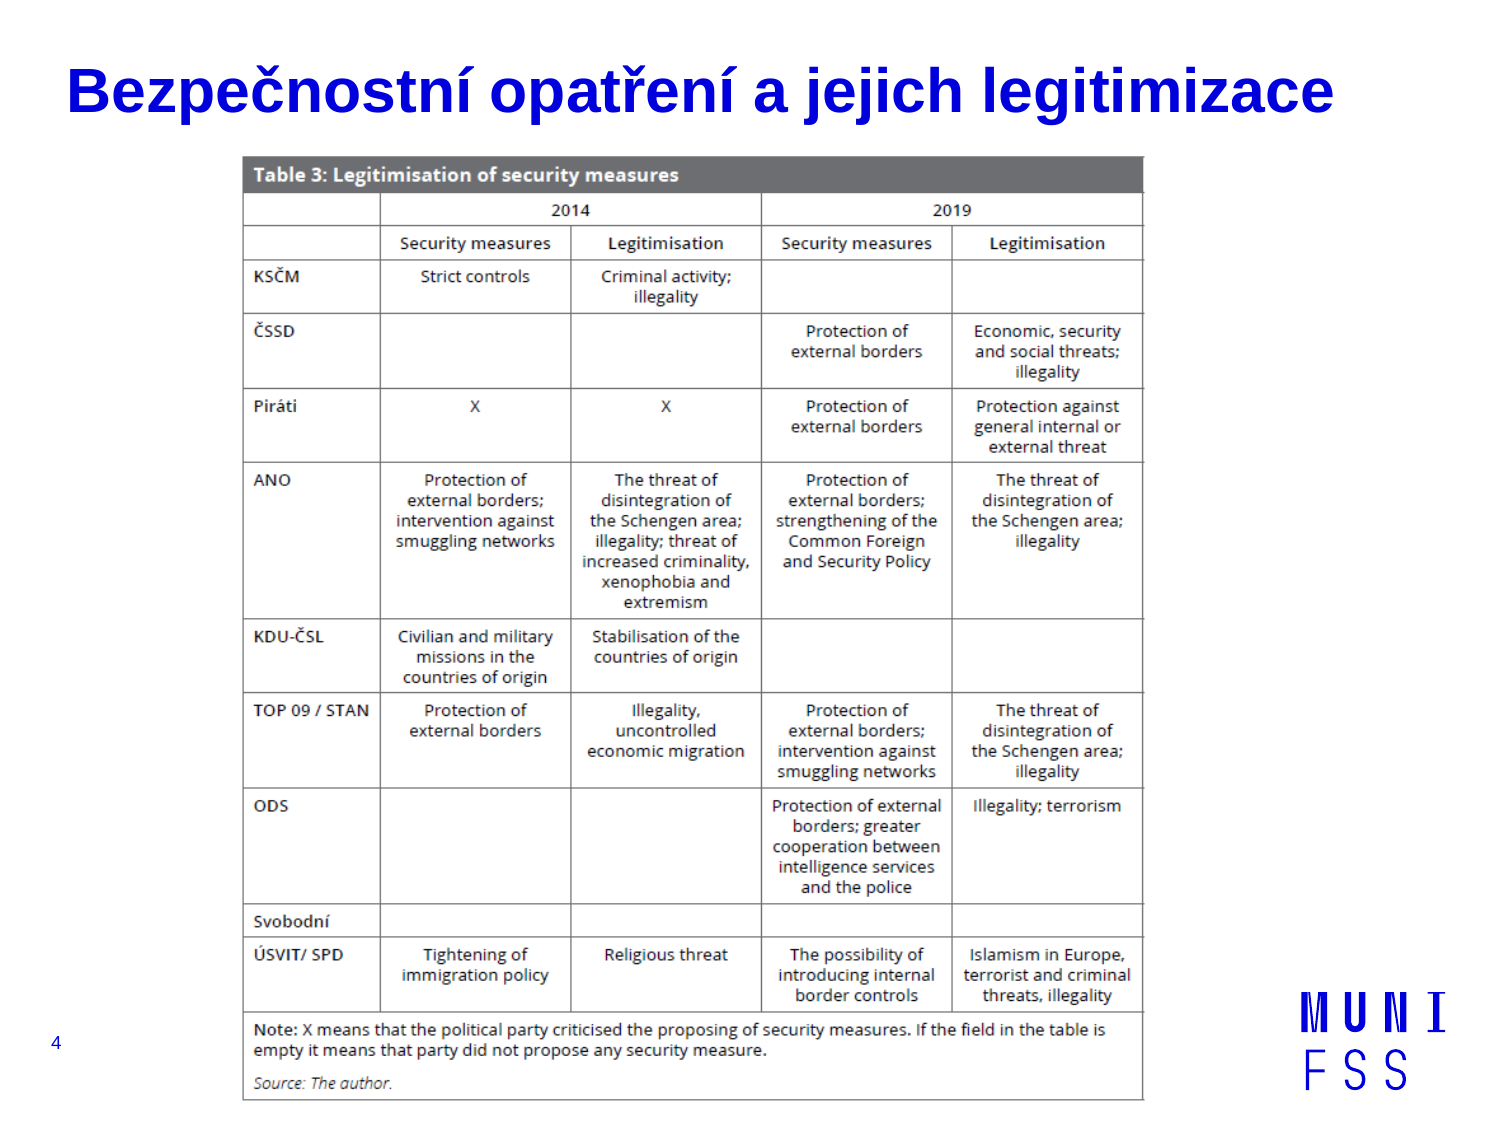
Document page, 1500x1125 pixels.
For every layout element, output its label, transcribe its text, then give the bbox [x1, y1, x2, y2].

picture [234, 150, 1151, 1113]
title Bezpečnostní opatření a jejich legitimizace [66, 62, 1390, 137]
slide_number 4 [50, 1021, 82, 1063]
